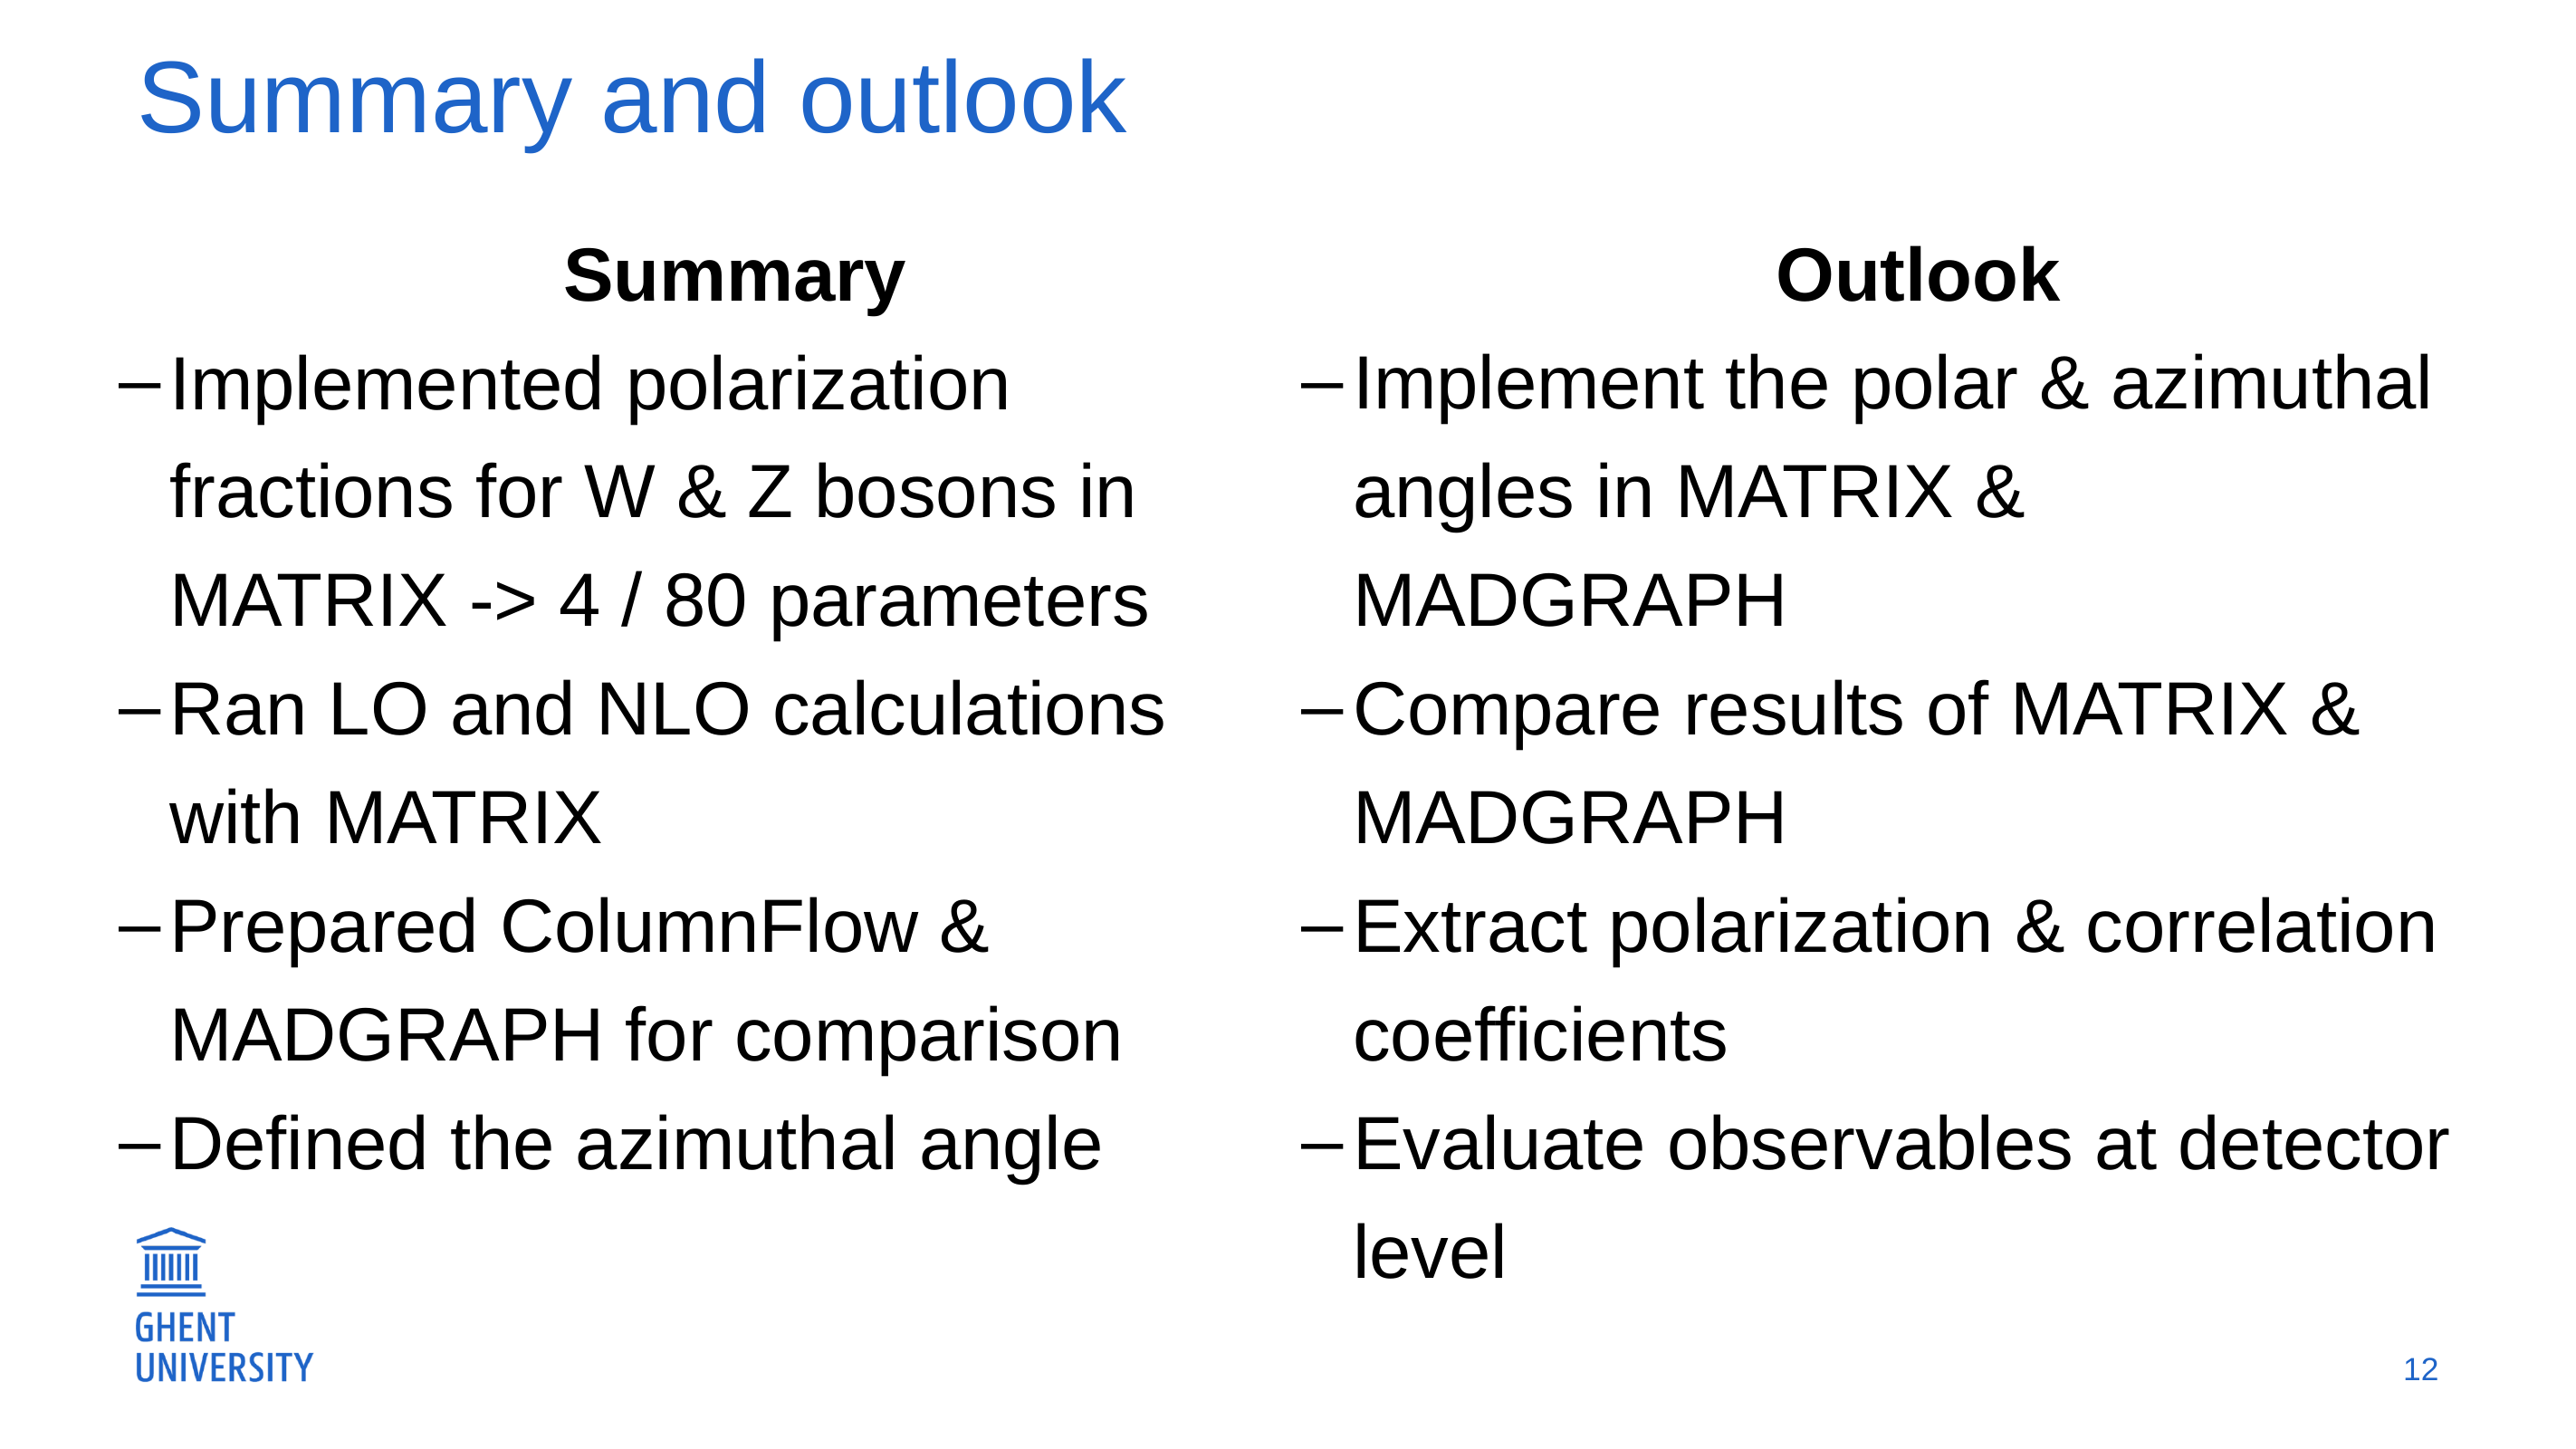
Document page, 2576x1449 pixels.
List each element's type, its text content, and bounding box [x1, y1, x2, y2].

picture [68, 1175, 411, 1449]
text_box Outlook Implement the polar & azimuthal angles in MATRIX & MADGRAPH Compare results of MATRIX & MADGRAPH Extract polarization & correlation coefficients Evaluate observables at detector level [1288, 200, 2473, 1300]
title Summary and outlook [123, 37, 2456, 166]
slide_number 12 [2315, 1329, 2453, 1407]
text_box Summary Implemented polarization fractions for W & Z bosons in MATRIX -> 4 / 80 parameters Ran LO and NLO calculations with MATRIX Prepared ColumnFlow & MADGRAPH for comparison Defined the azimuthal angle [105, 200, 1288, 1192]
